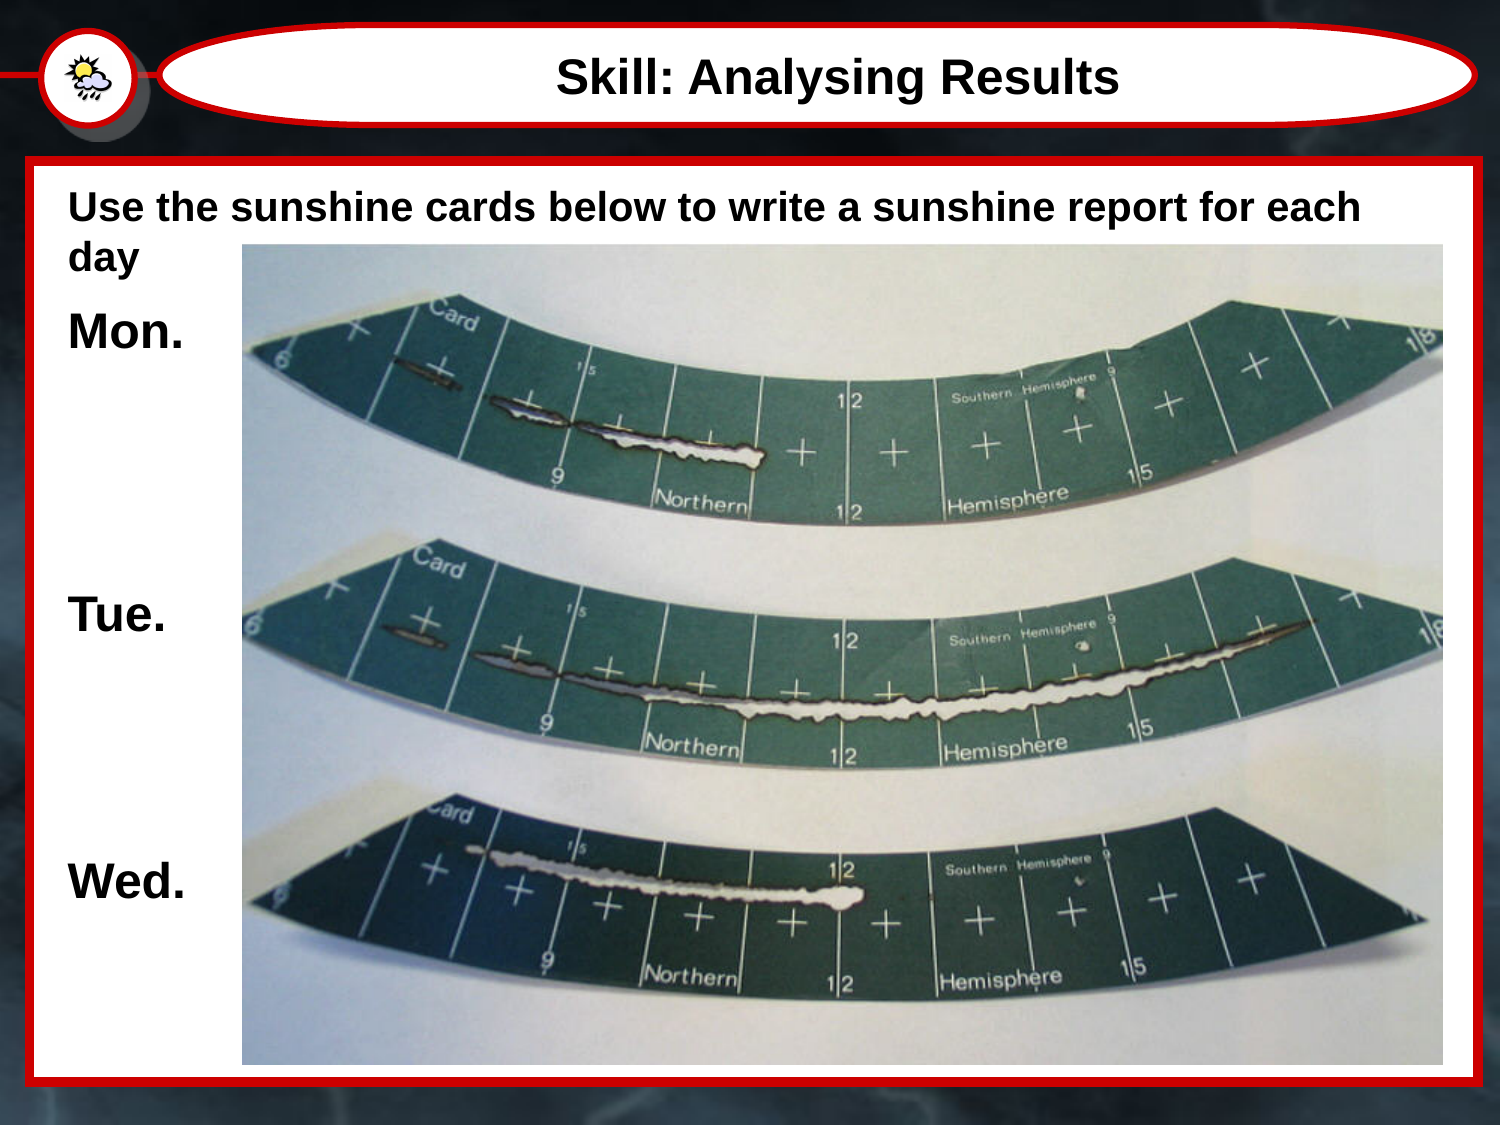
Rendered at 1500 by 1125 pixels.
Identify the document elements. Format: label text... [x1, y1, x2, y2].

picture [64, 54, 112, 102]
text_box Use the sunshine cards below to write a sunshine report for each day [53, 172, 1459, 288]
text_box Tue. [53, 574, 225, 649]
text_box [159, 24, 1475, 125]
text_box Skill: Analysing Results [289, 37, 1388, 113]
text_box [29, 160, 1479, 1083]
picture [0, 0, 1500, 1125]
text_box Wed. [53, 841, 225, 916]
text_box Mon. [53, 290, 225, 366]
text_box [41, 30, 135, 126]
